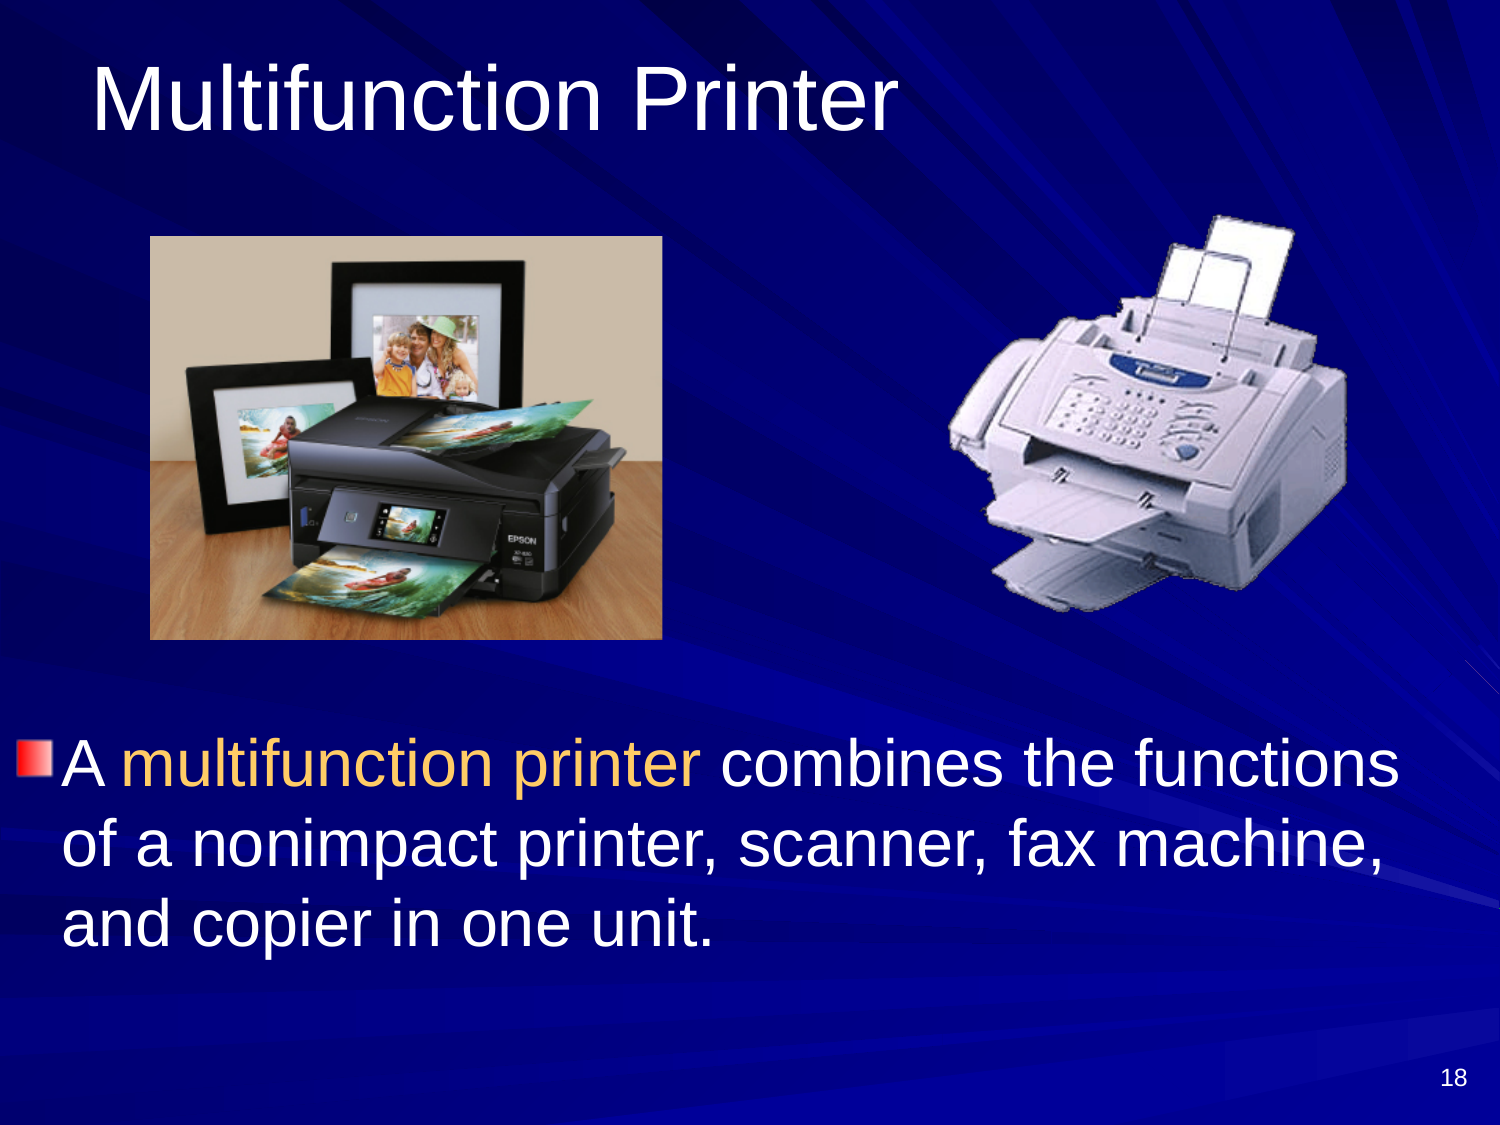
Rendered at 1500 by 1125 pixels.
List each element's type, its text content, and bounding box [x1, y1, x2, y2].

picture [149, 236, 663, 641]
slide_number 18 [1424, 1023, 1500, 1100]
picture [912, 169, 1382, 639]
title Multifunction Printer [74, 0, 1413, 188]
picture [15, 738, 57, 781]
list A multifunction printer combines the functions of a nonimpact printer, scanner, fax machine, and copier in one unit. [0, 712, 1438, 1013]
